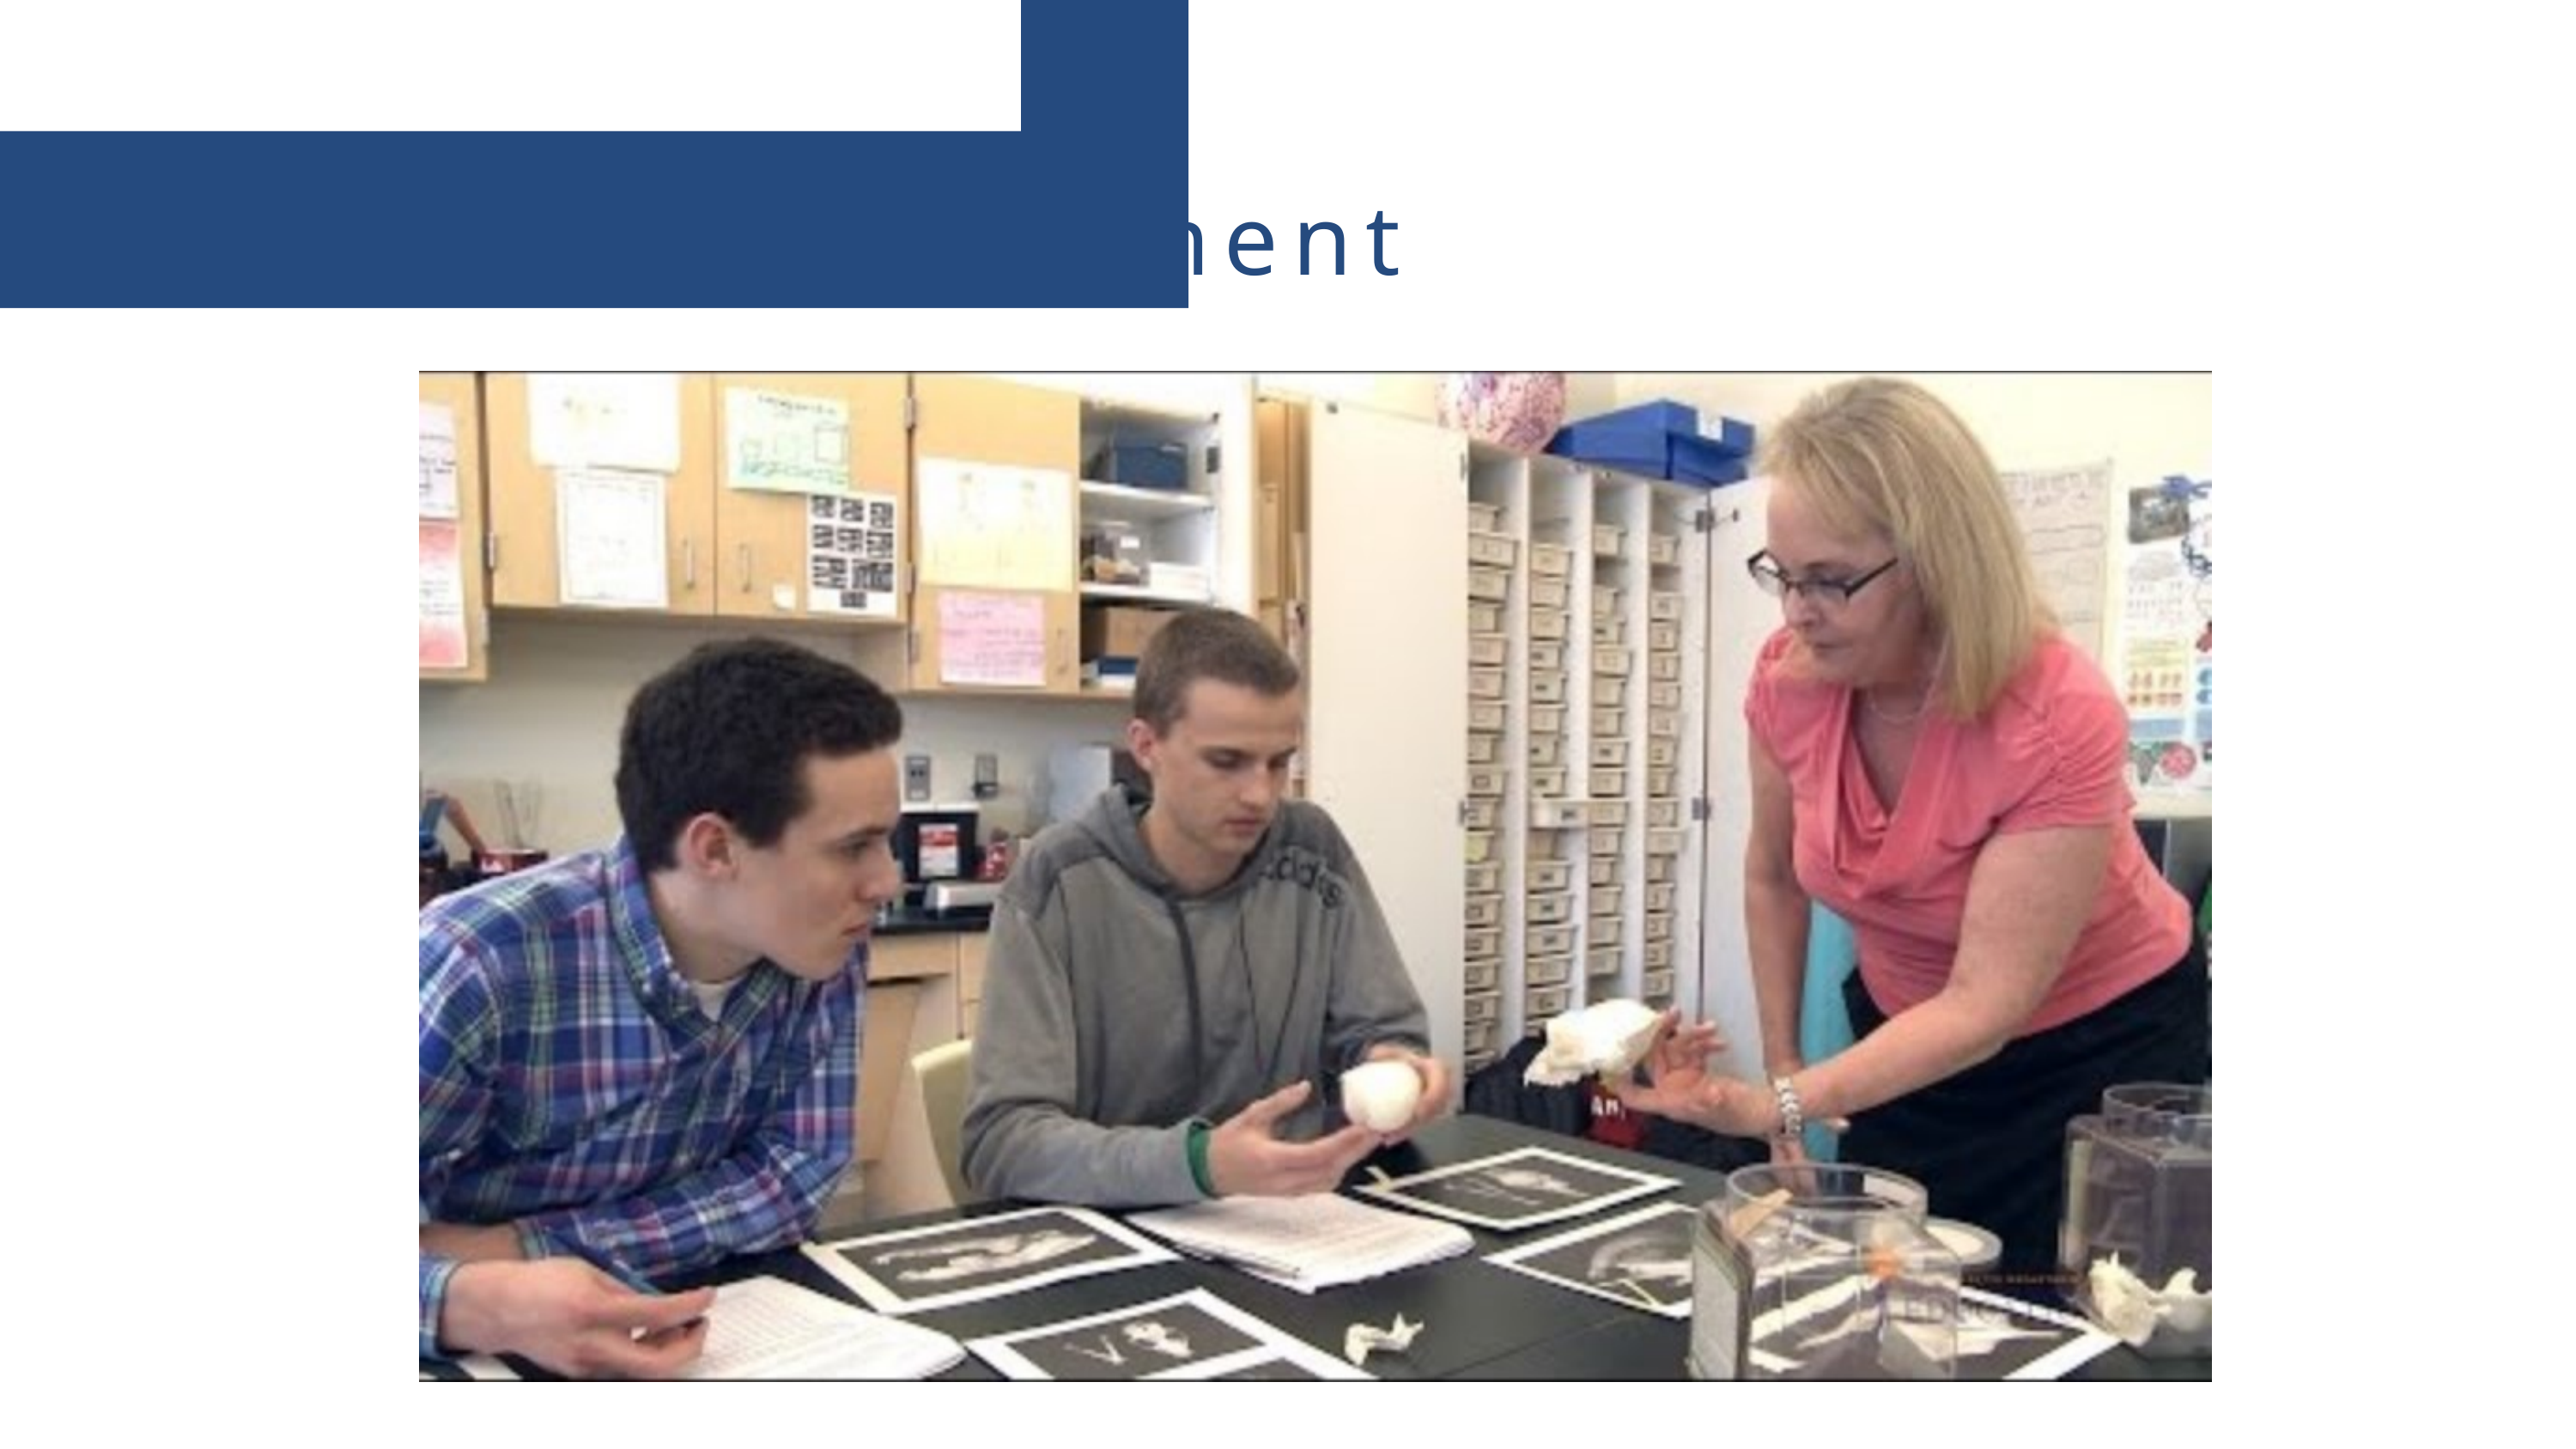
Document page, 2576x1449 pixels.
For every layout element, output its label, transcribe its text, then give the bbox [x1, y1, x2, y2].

text_box [0, 0, 1189, 309]
title the Self-assessment [249, 178, 2525, 421]
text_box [418, 370, 2213, 1383]
